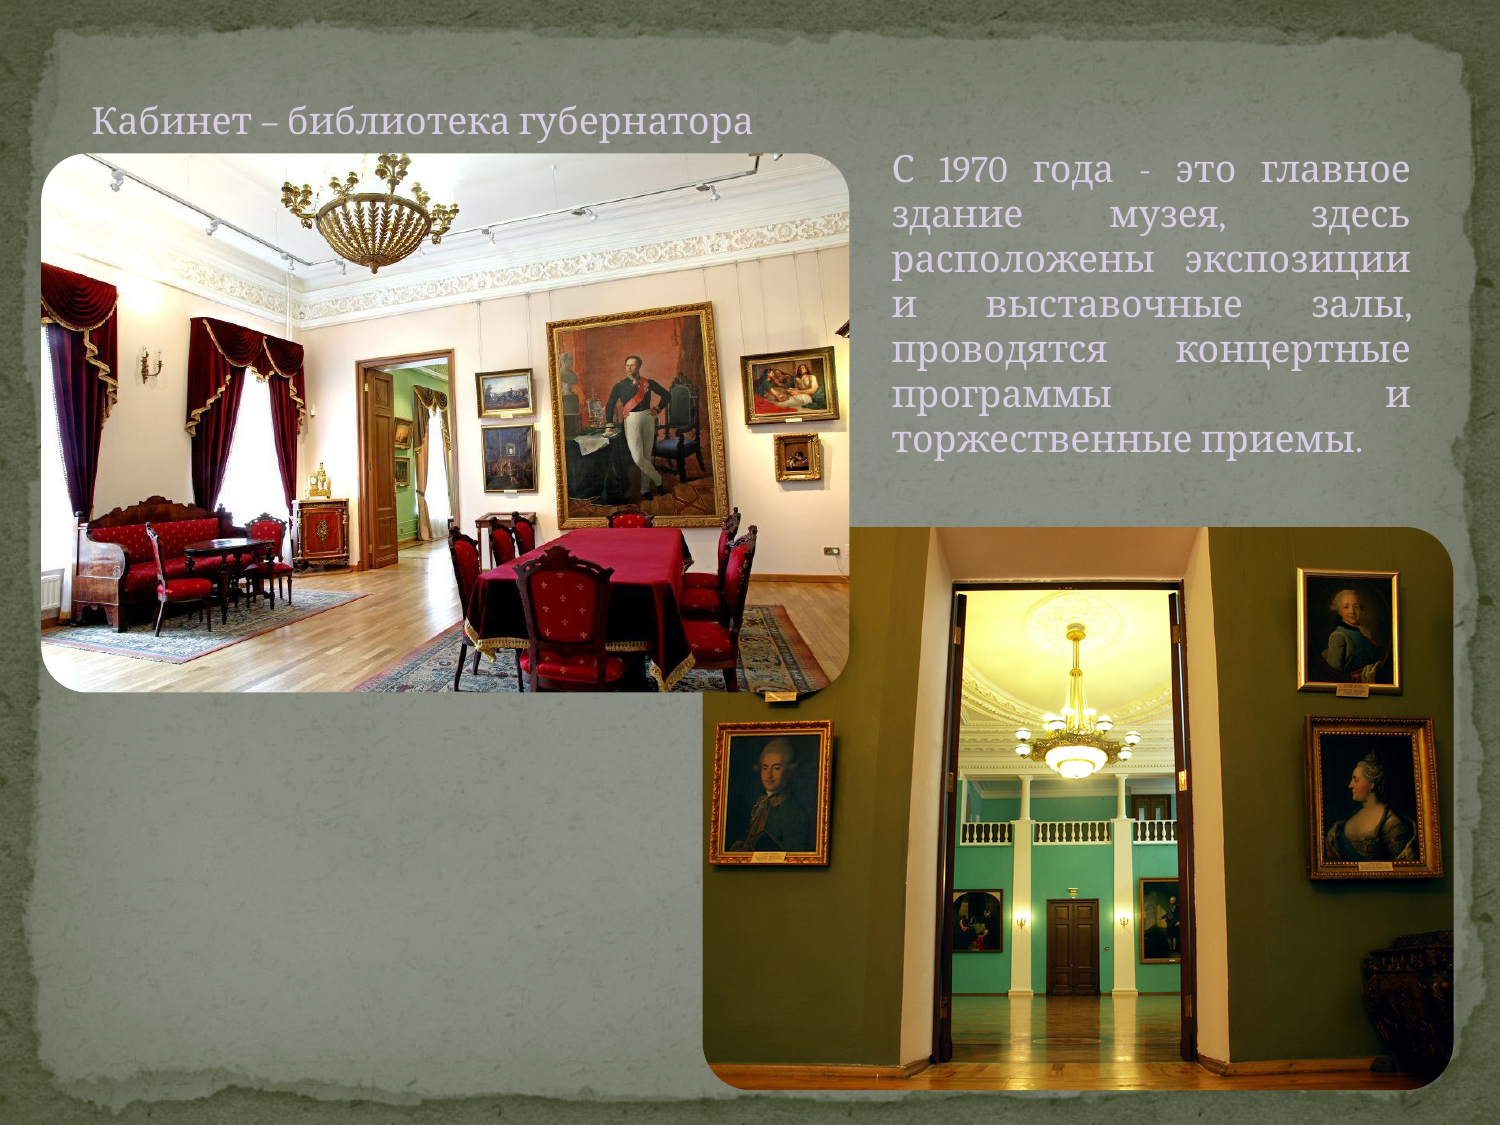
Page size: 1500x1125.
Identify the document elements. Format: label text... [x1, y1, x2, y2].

text_box С 1970 года - это главное здание музея, здесь расположены экспозиции и выставочные залы, проводятся концертные программы и торжественные приемы. [876, 137, 1427, 467]
picture [41, 153, 1454, 1091]
text_box Кабинет – библиотека губернатора [76, 89, 827, 142]
